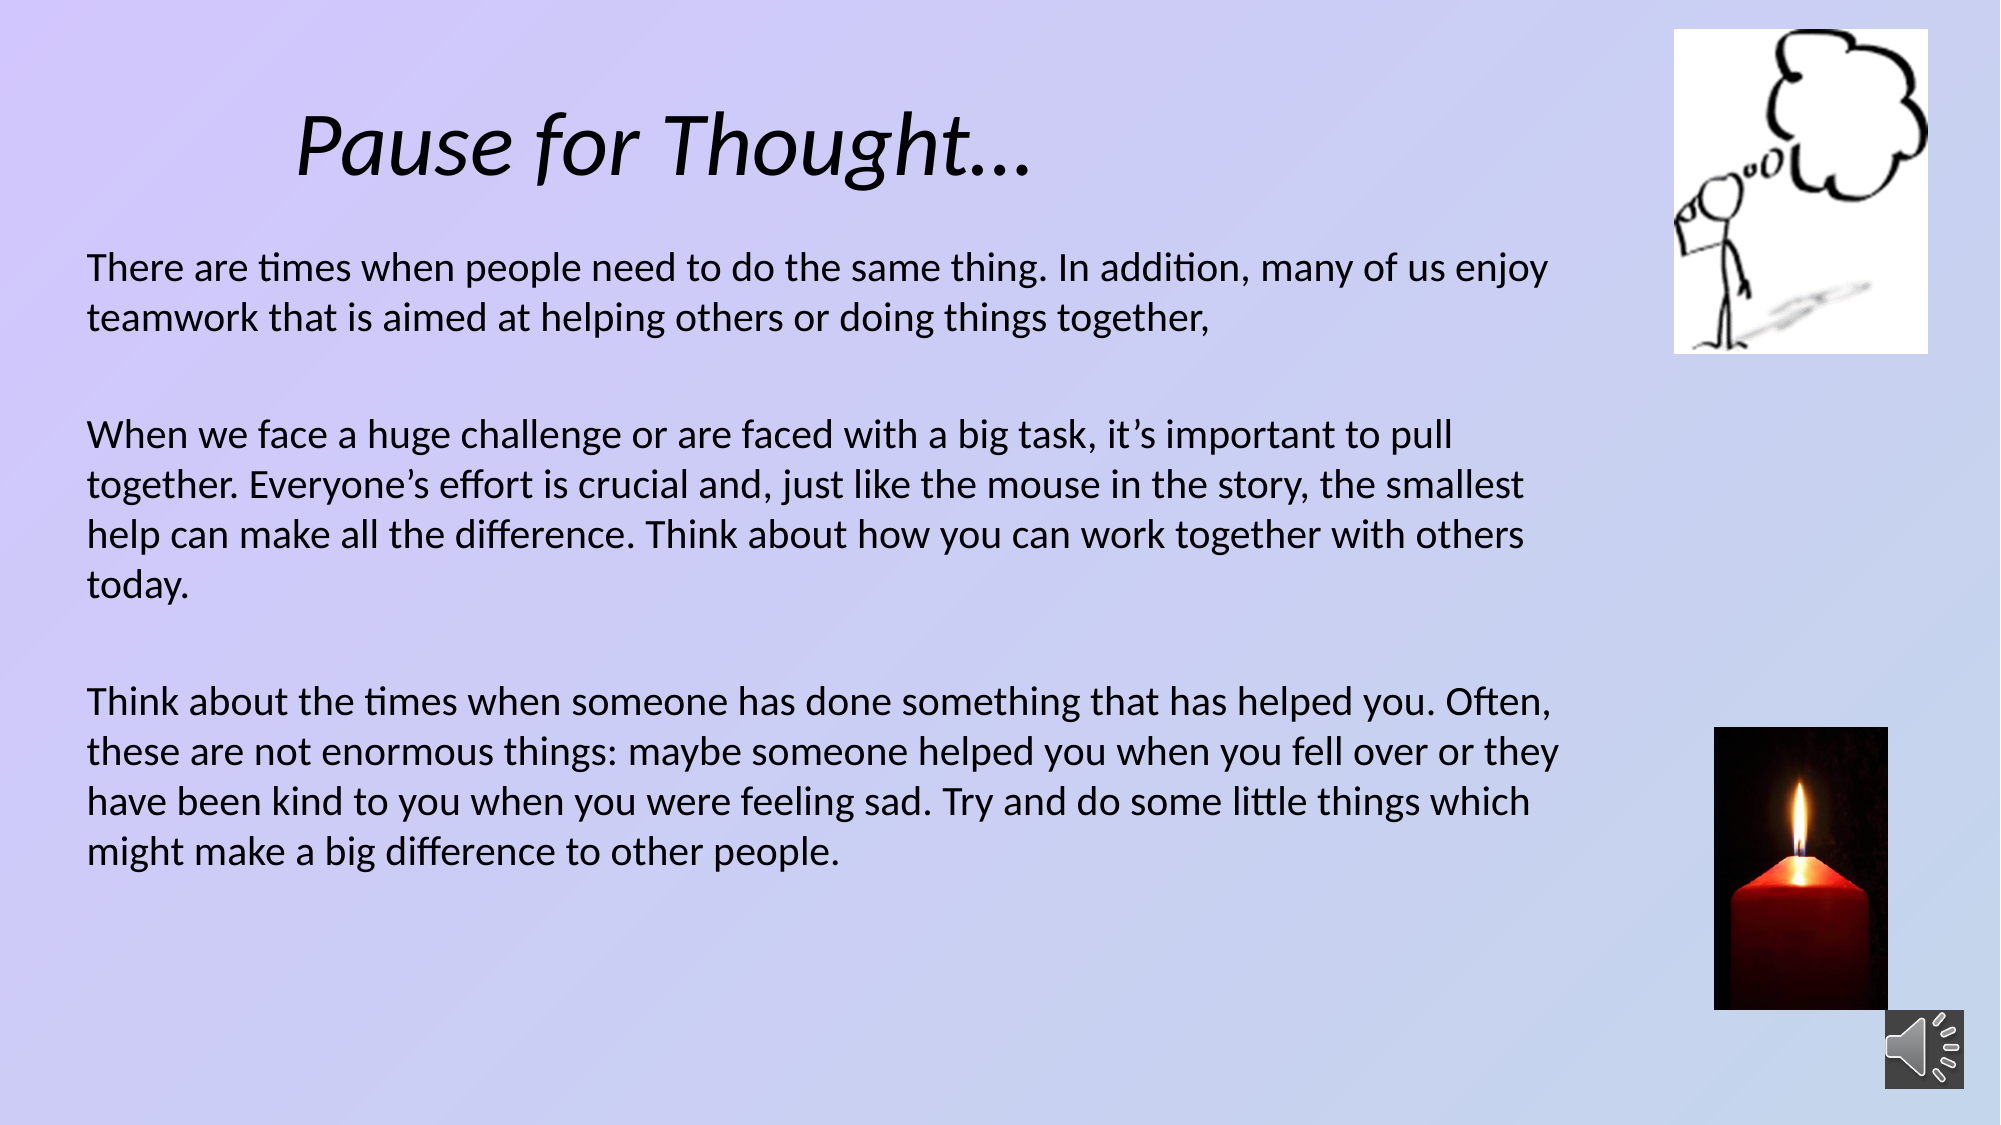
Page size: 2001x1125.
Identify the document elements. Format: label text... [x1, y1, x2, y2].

title Pause for Thought… [279, 45, 1630, 233]
picture [1714, 726, 1965, 1090]
list There are times when people need to do the same thing. In addition, many of us enjoy teamwork that is aimed at helping others or doing things together, When we face a huge challenge or are faced with a big task, it’s important to pull together. Everyone’s effort is crucial and, just like the mouse in the story, the smallest help can make all the difference. Think about how you can work together with others today. Think about the times when someone has done something that has helped you. Often, these are not enormous things: maybe someone helped you when you fell over or they have been kind to you when you were feeling sad. Try and do some little things which might make a big difference to other people. [71, 232, 1618, 975]
picture [1674, 29, 1928, 354]
